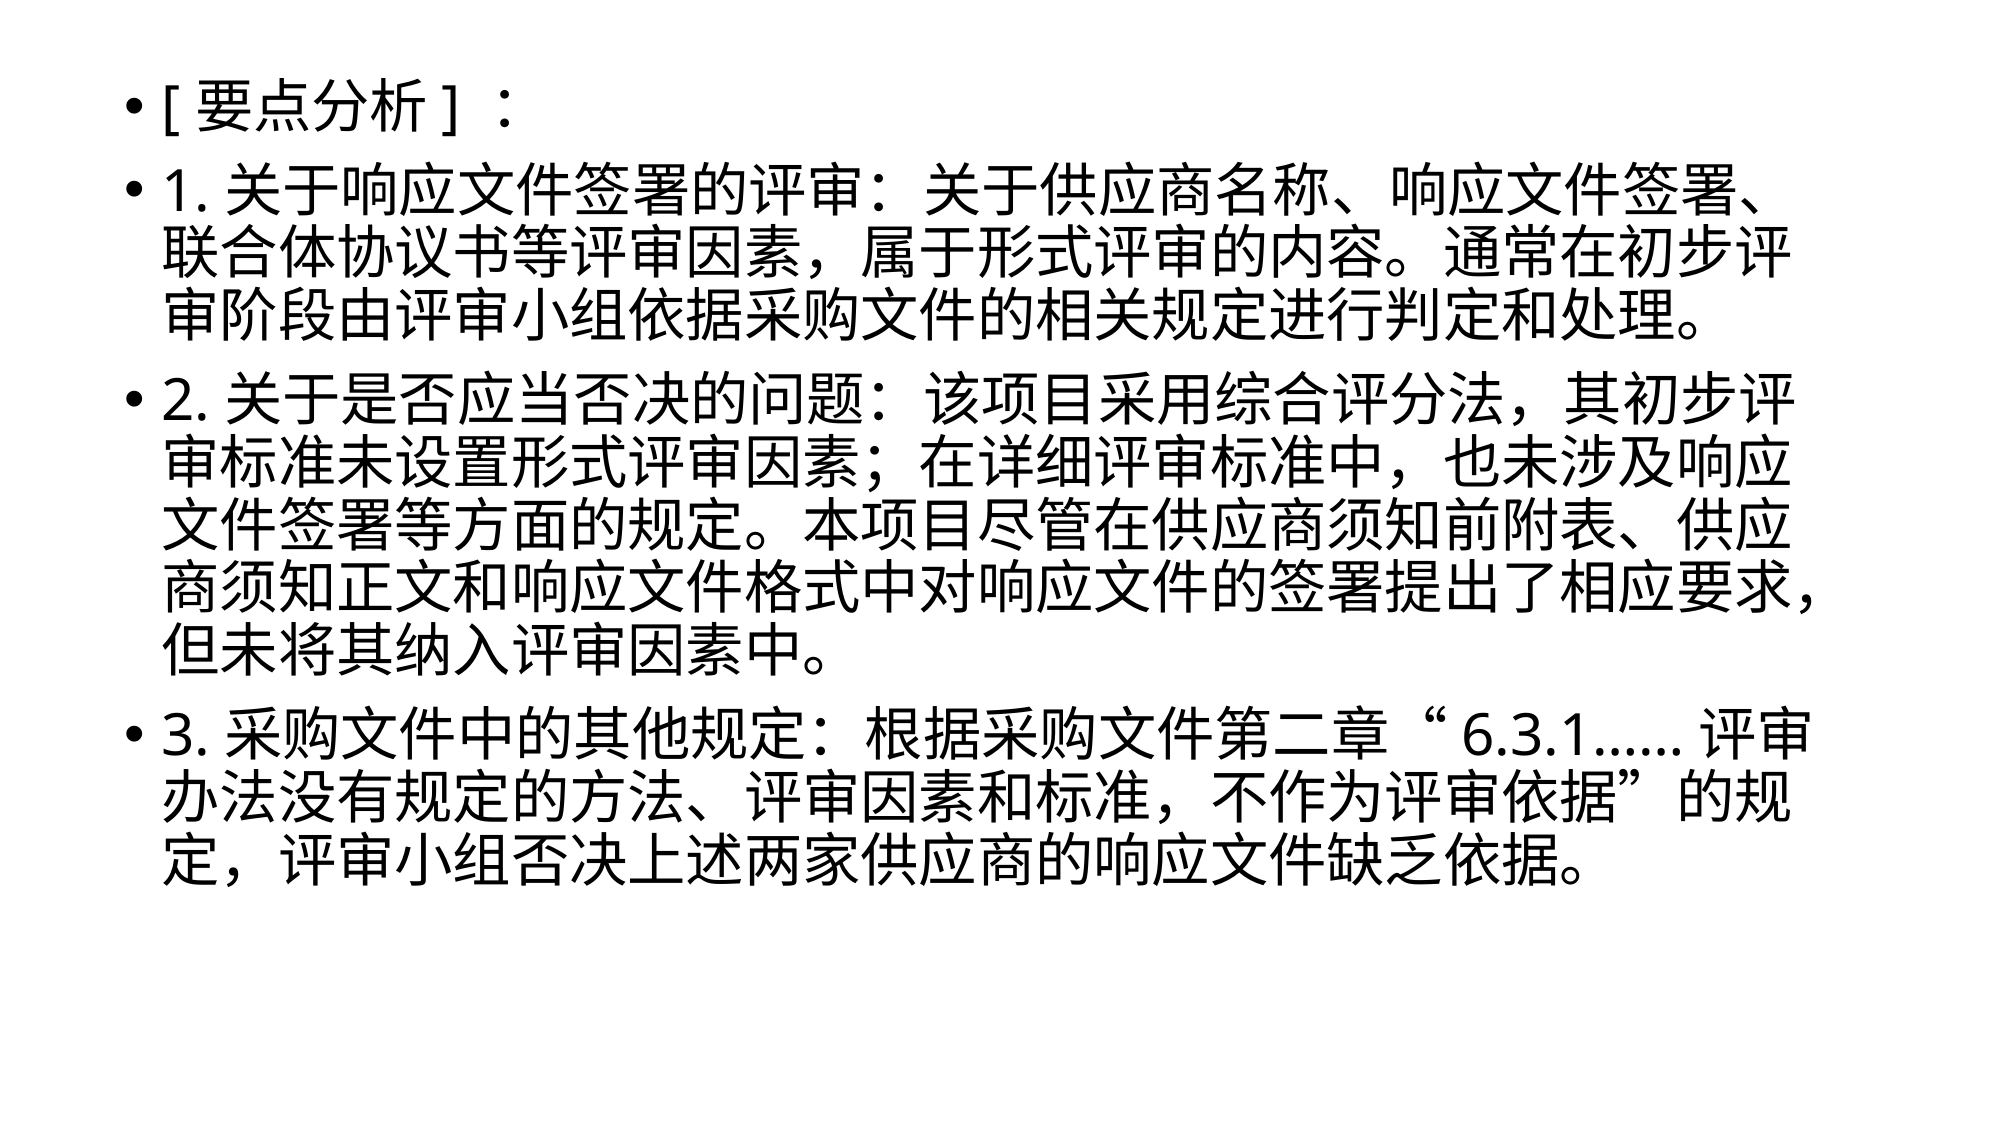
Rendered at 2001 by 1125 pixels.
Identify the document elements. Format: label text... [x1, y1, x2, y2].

list [要点分析] ： 1.关于响应文件签署的评审：关于供应商名称、响应文件签署、联合体协议书等评审因素，属于形式评审的内容。通常在初步评审阶段由评审小组依据采购文件的相关规定进行判定和处理。 2.关于是否应当否决的问题：该项目采用综合评分法，其初步评审标准未设置形式评审因素；在详细评审标准中，也未涉及响应文件签署等方面的规定。本项目尽管在供应商须知前附表、供应商须知正文和响应文件格式中对响应文件的签署提出了相应要求，但未将其纳入评审因素中。 3.采购文件中的其他规定：根据采购文件第二章“6.3.1……评审办法没有规定的方法、评审因素和标准，不作为评审依据”的规定，评审小组否决上述两家供应商的响应文件缺乏依据。 [109, 69, 1863, 1014]
